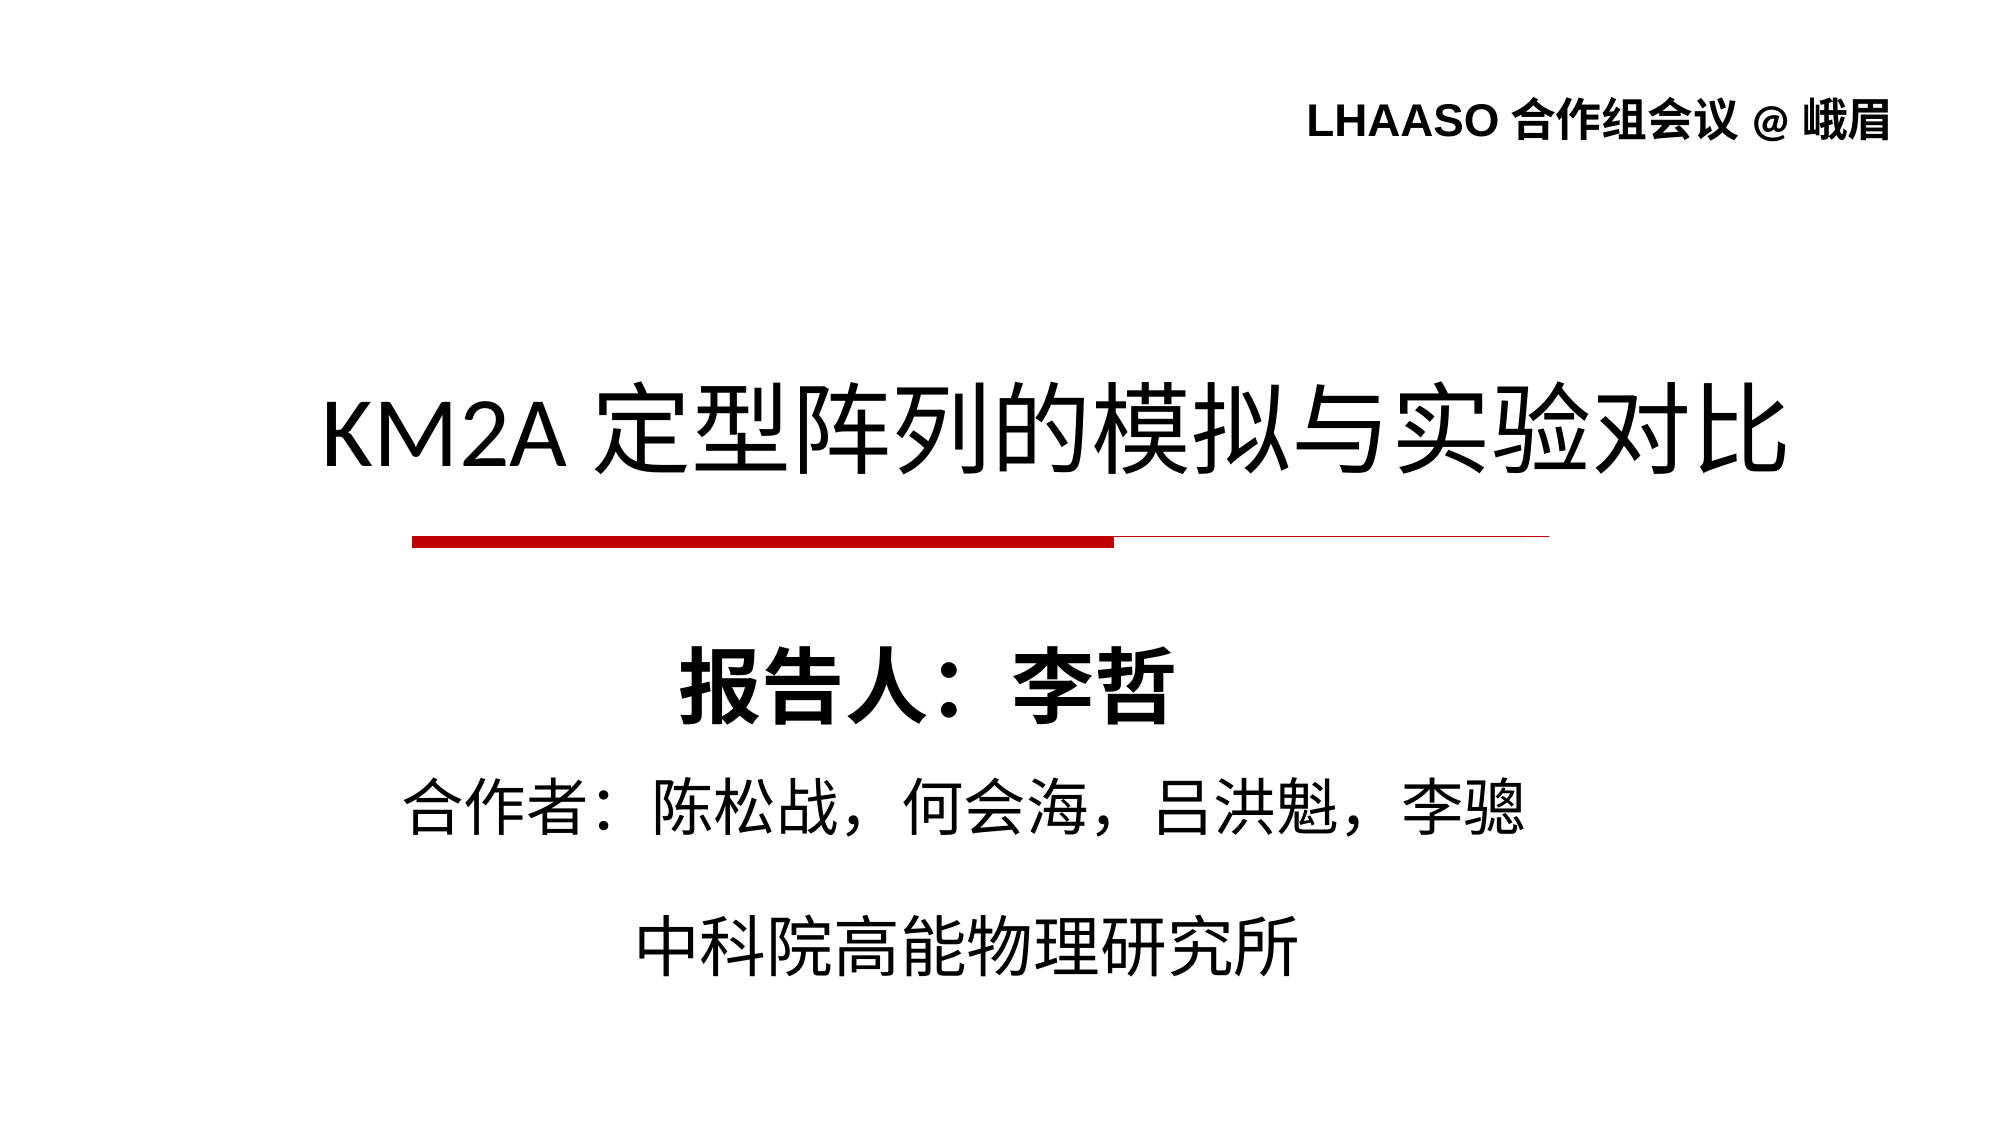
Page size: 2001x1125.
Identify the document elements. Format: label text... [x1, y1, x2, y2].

text_box 报告人：李哲 [597, 627, 1260, 742]
text_box KM2A定型阵列的模拟与实验对比 [306, 359, 1809, 495]
text_box [411, 536, 1549, 548]
text_box LHAASO合作组会议@峨眉 [1291, 82, 1909, 153]
text_box 合作者：陈松战，何会海，吕洪魁，李骢 [386, 760, 1599, 851]
text_box 中科院高能物理研究所 [342, 897, 1593, 993]
